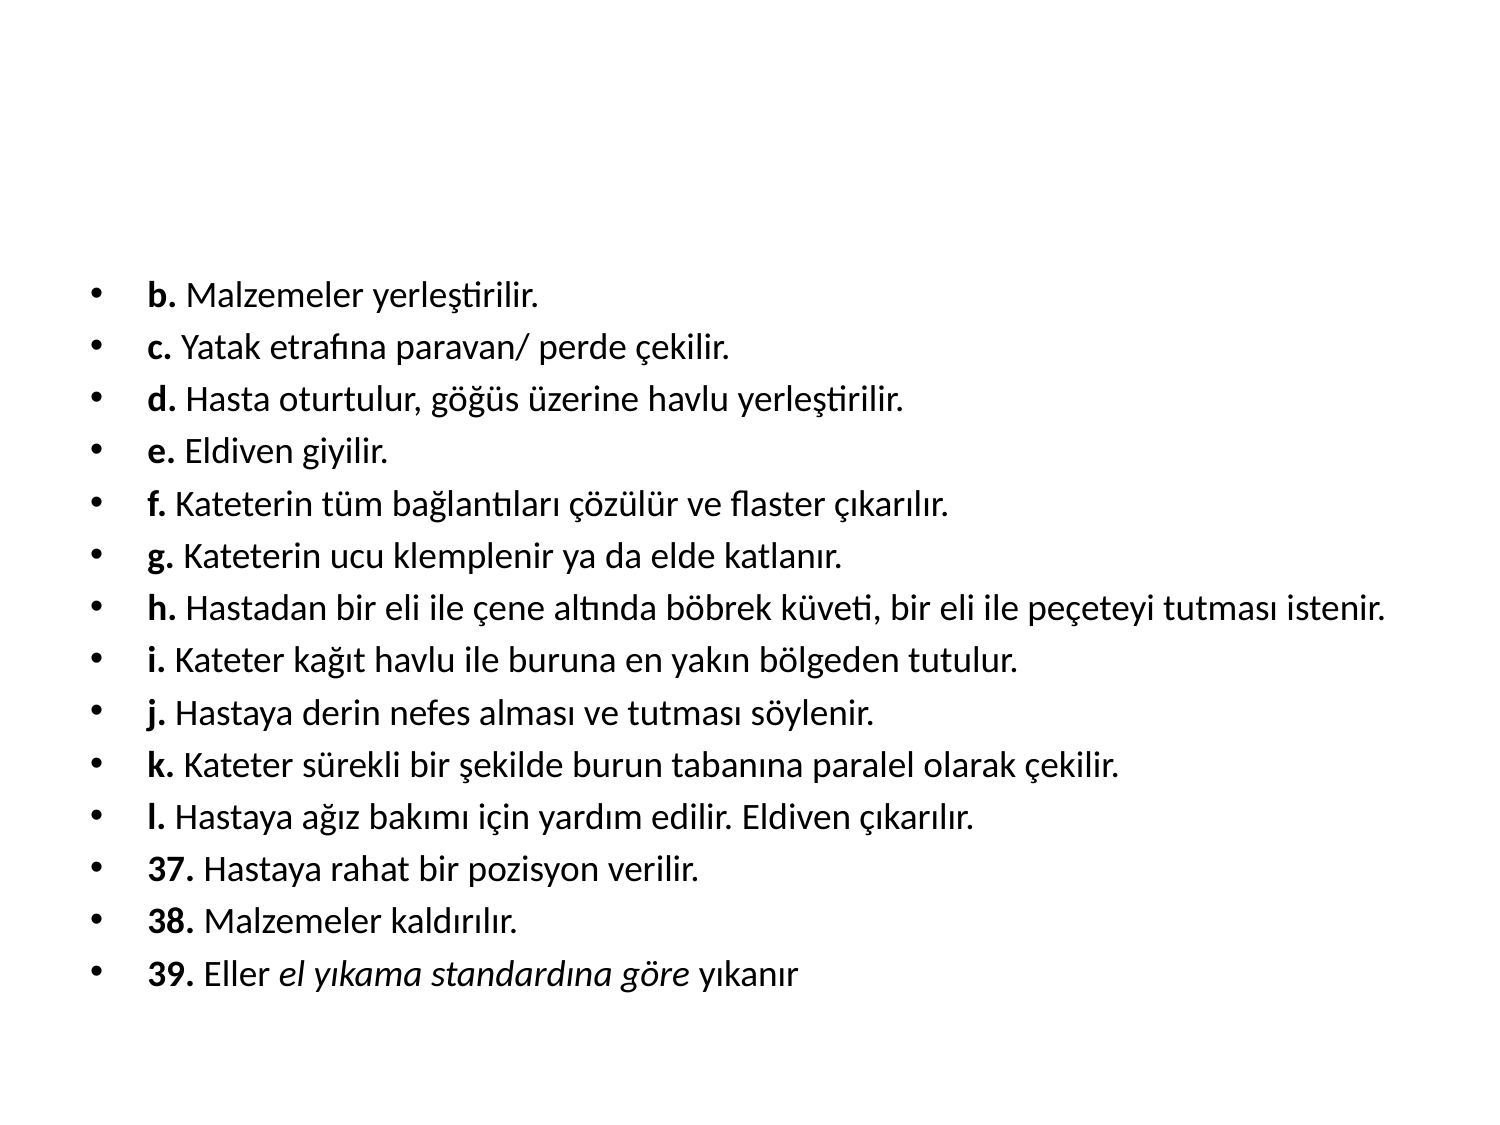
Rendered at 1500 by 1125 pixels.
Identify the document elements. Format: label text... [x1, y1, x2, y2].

list b. Malzemeler yerleştirilir. c. Yatak etrafına paravan/ perde çekilir. d. Hasta oturtulur, göğüs üzerine havlu yerleştirilir. e. Eldiven giyilir. f. Kateterin tüm bağlantıları çözülür ve flaster çıkarılır. g. Kateterin ucu klemplenir ya da elde katlanır. h. Hastadan bir eli ile çene altında böbrek küveti, bir eli ile peçeteyi tutması istenir. i. Kateter kağıt havlu ile buruna en yakın bölgeden tutulur. j. Hastaya derin nefes alması ve tutması söylenir. k. Kateter sürekli bir şekilde burun tabanına paralel olarak çekilir. l. Hastaya ağız bakımı için yardım edilir. Eldiven çıkarılır. 37. Hastaya rahat bir pozisyon verilir. 38. Malzemeler kaldırılır. 39. Eller el yıkama standardına göre yıkanır [75, 262, 1425, 1005]
